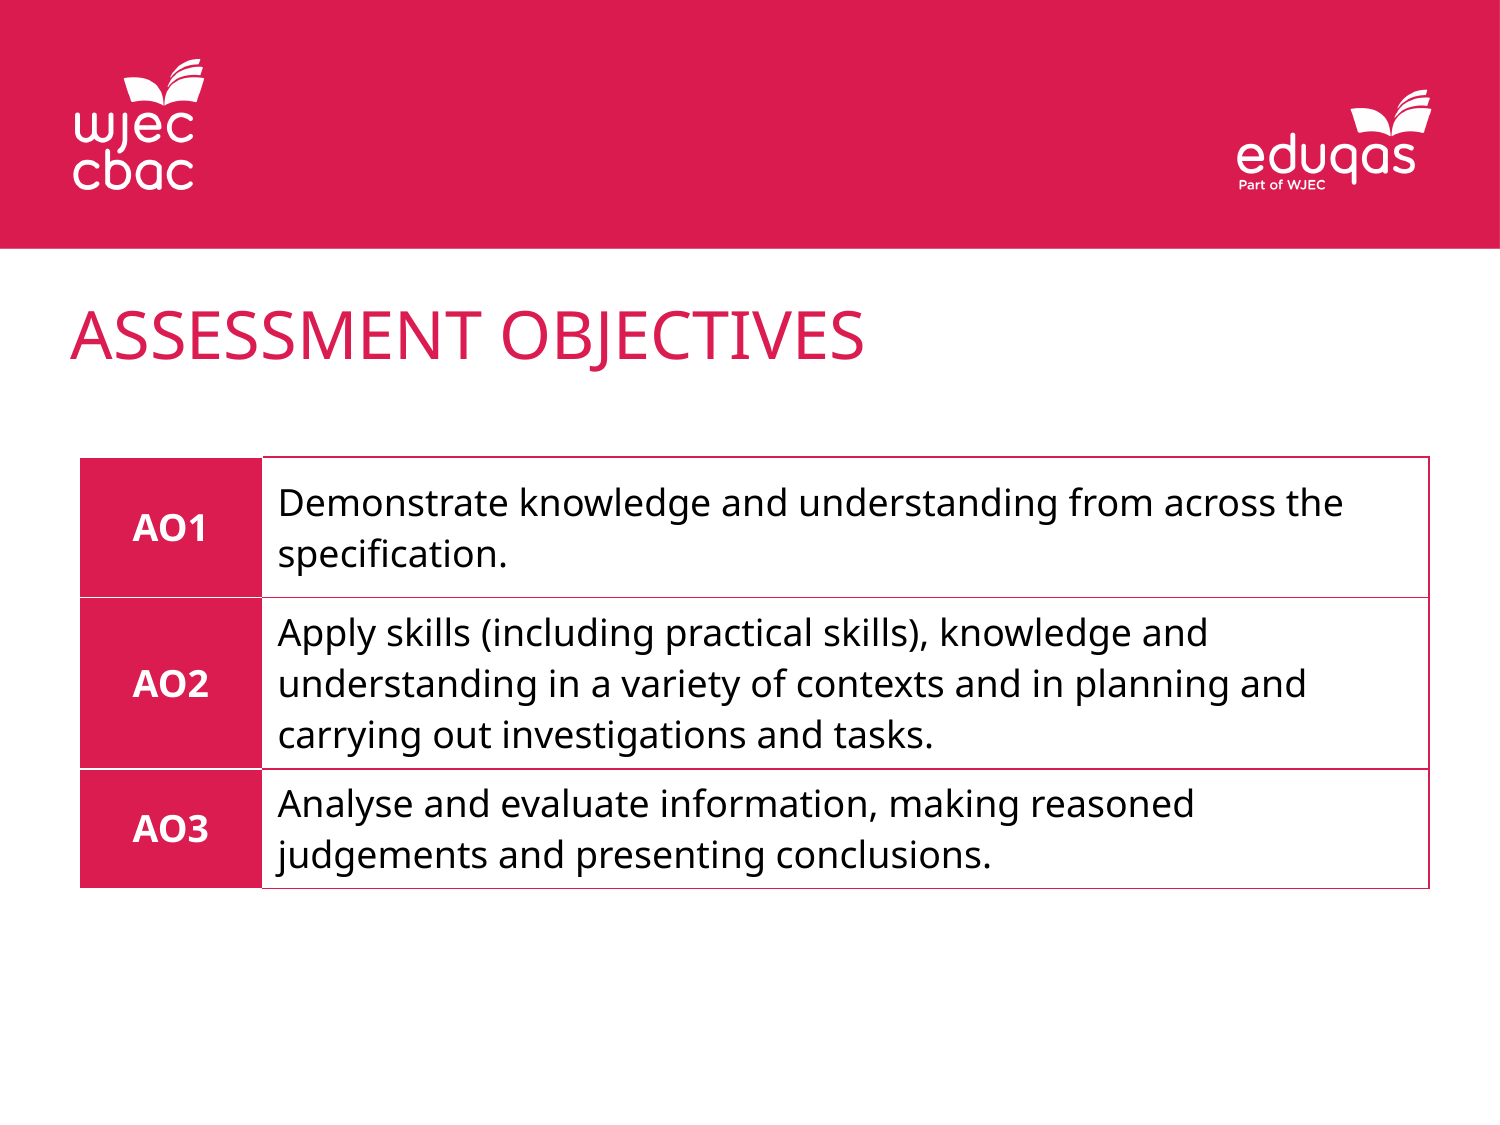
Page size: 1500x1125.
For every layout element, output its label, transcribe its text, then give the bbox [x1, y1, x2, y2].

table_cell AO2 [80, 598, 262, 768]
table_cell Apply skills (including practical skills), knowledge and understanding in a variety of contexts and in planning and carrying out investigations and tasks. [263, 598, 1428, 768]
list Assessment Objectives [70, 292, 1461, 488]
table_cell AO3 [80, 770, 262, 888]
table_header Demonstrate knowledge and understanding from across the specification. [263, 488, 1428, 597]
picture [0, 0, 1500, 249]
table_header AO1 [80, 488, 262, 597]
table_cell Analyse and evaluate information, making reasoned judgements and presenting conclusions. [263, 770, 1428, 888]
